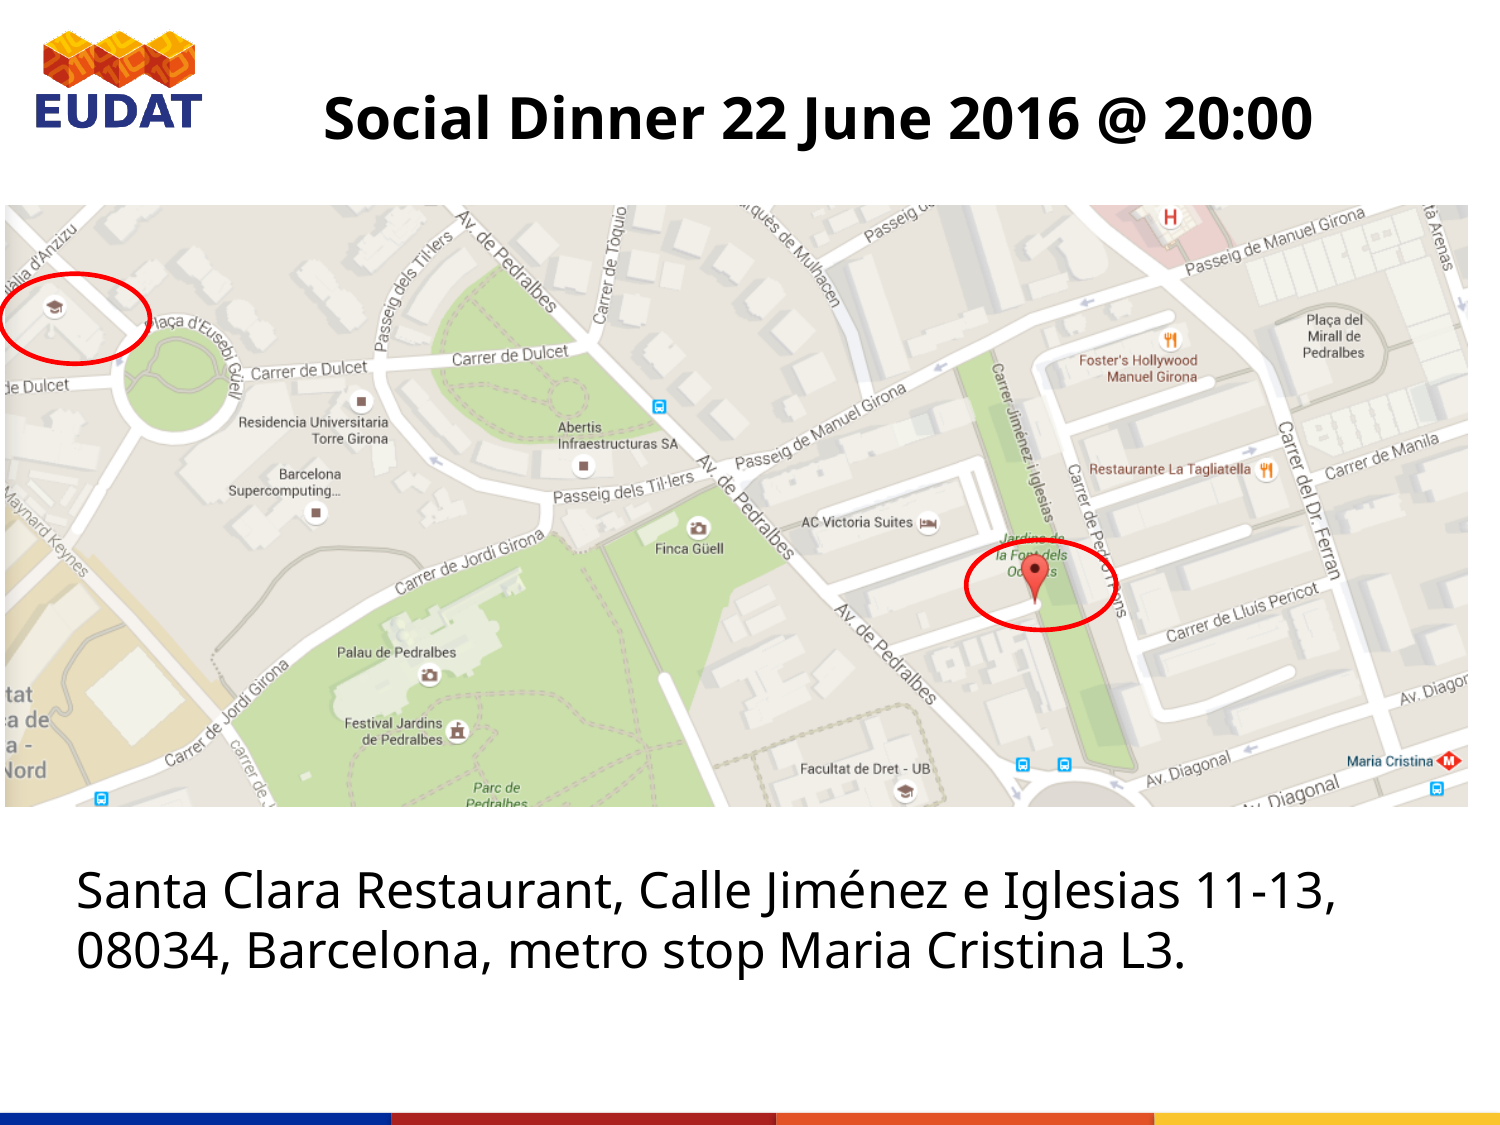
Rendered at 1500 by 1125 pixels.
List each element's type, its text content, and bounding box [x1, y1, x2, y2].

title Social Dinner 22 June 2016 @ 20:00 [212, 45, 1425, 188]
picture [5, 205, 1469, 807]
picture [8, 0, 210, 161]
list Santa Clara Restaurant, Calle Jiménez e Iglesias 11-13, 08034, Barcelona, metro stop Maria Cristina L3. [61, 851, 1412, 1013]
